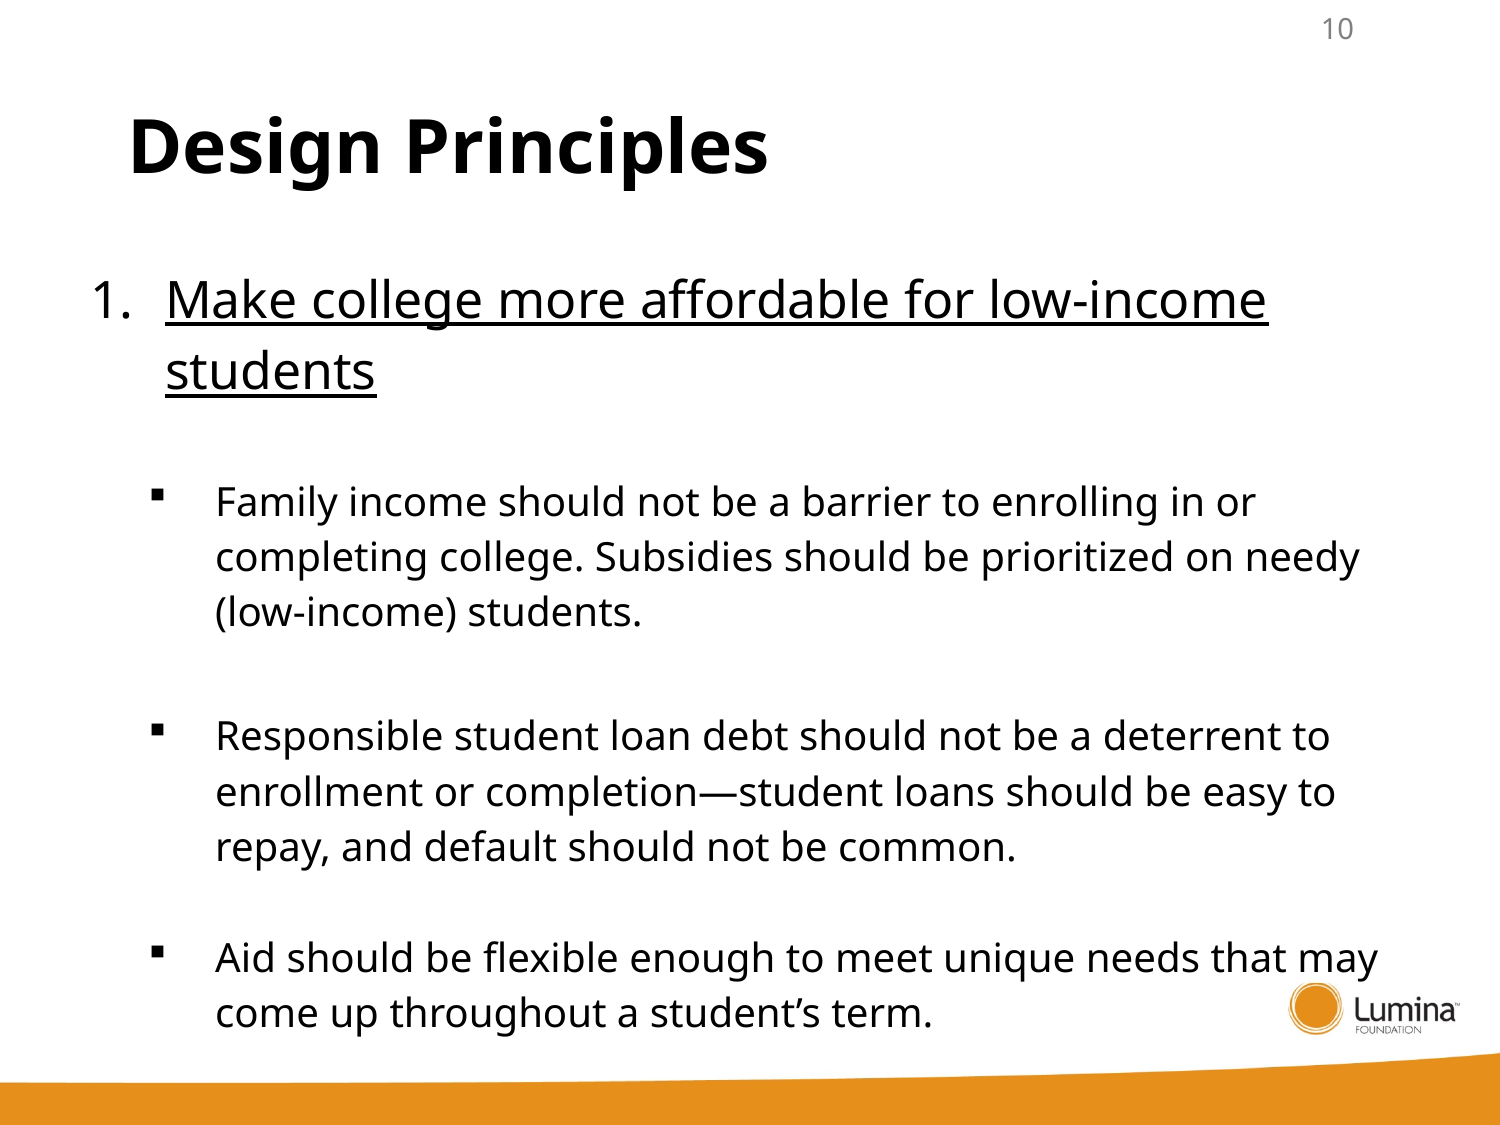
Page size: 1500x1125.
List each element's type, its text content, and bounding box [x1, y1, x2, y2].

list Make college more affordable for low-income students Family income should not be a barrier to enrolling in or completing college. Subsidies should be prioritized on needy (low-income) students. Responsible student loan debt should not be a deterrent to enrollment or completion—student loans should be easy to repay, and default should not be common. Aid should be flexible enough to meet unique needs that may come up throughout a student’s term. [74, 249, 1426, 1051]
slide_number 10 [1249, 2, 1426, 58]
picture [0, 0, 1500, 1125]
title Design Principles [112, 49, 1388, 238]
